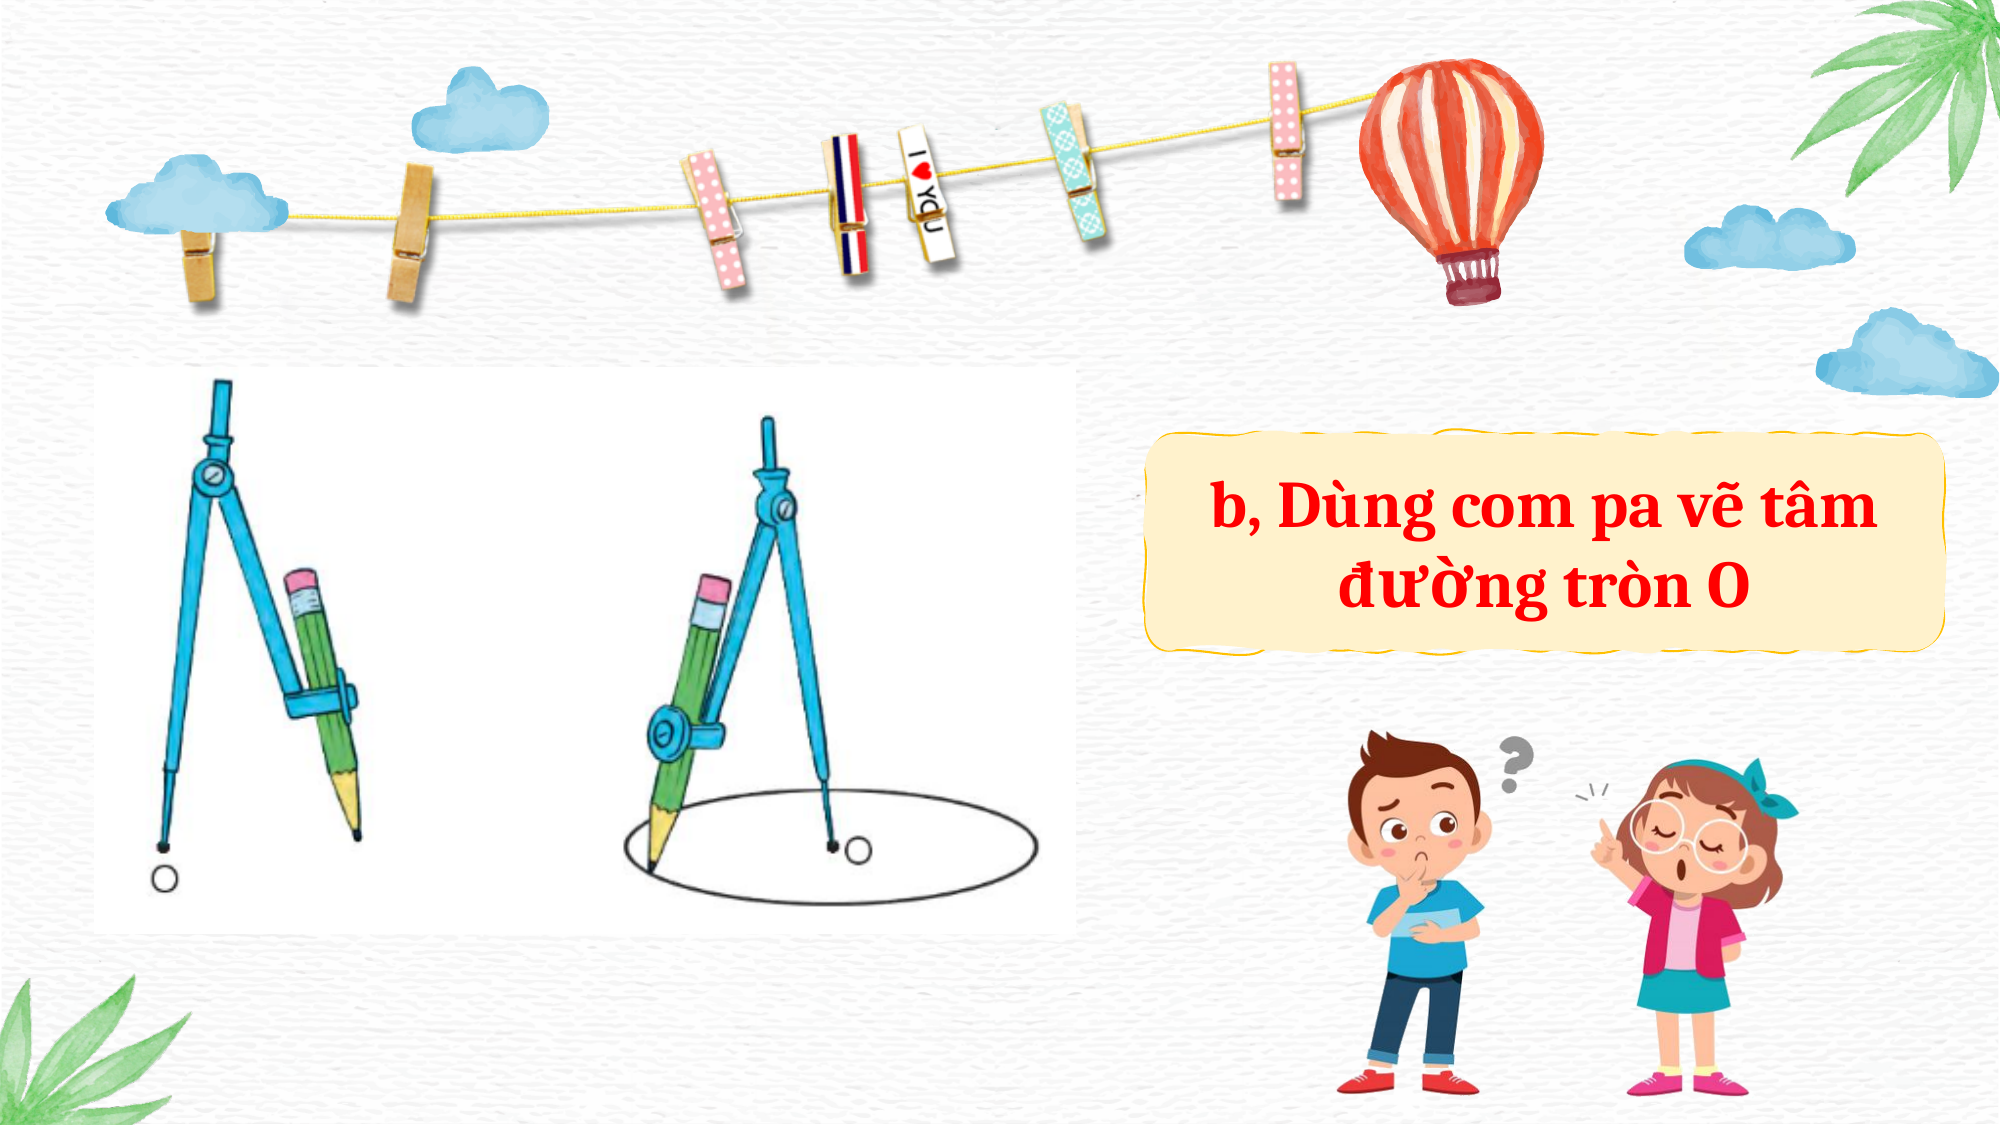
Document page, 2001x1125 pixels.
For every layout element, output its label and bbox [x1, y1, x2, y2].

picture [0, 0, 2000, 1125]
text_box [1119, 433, 1971, 651]
